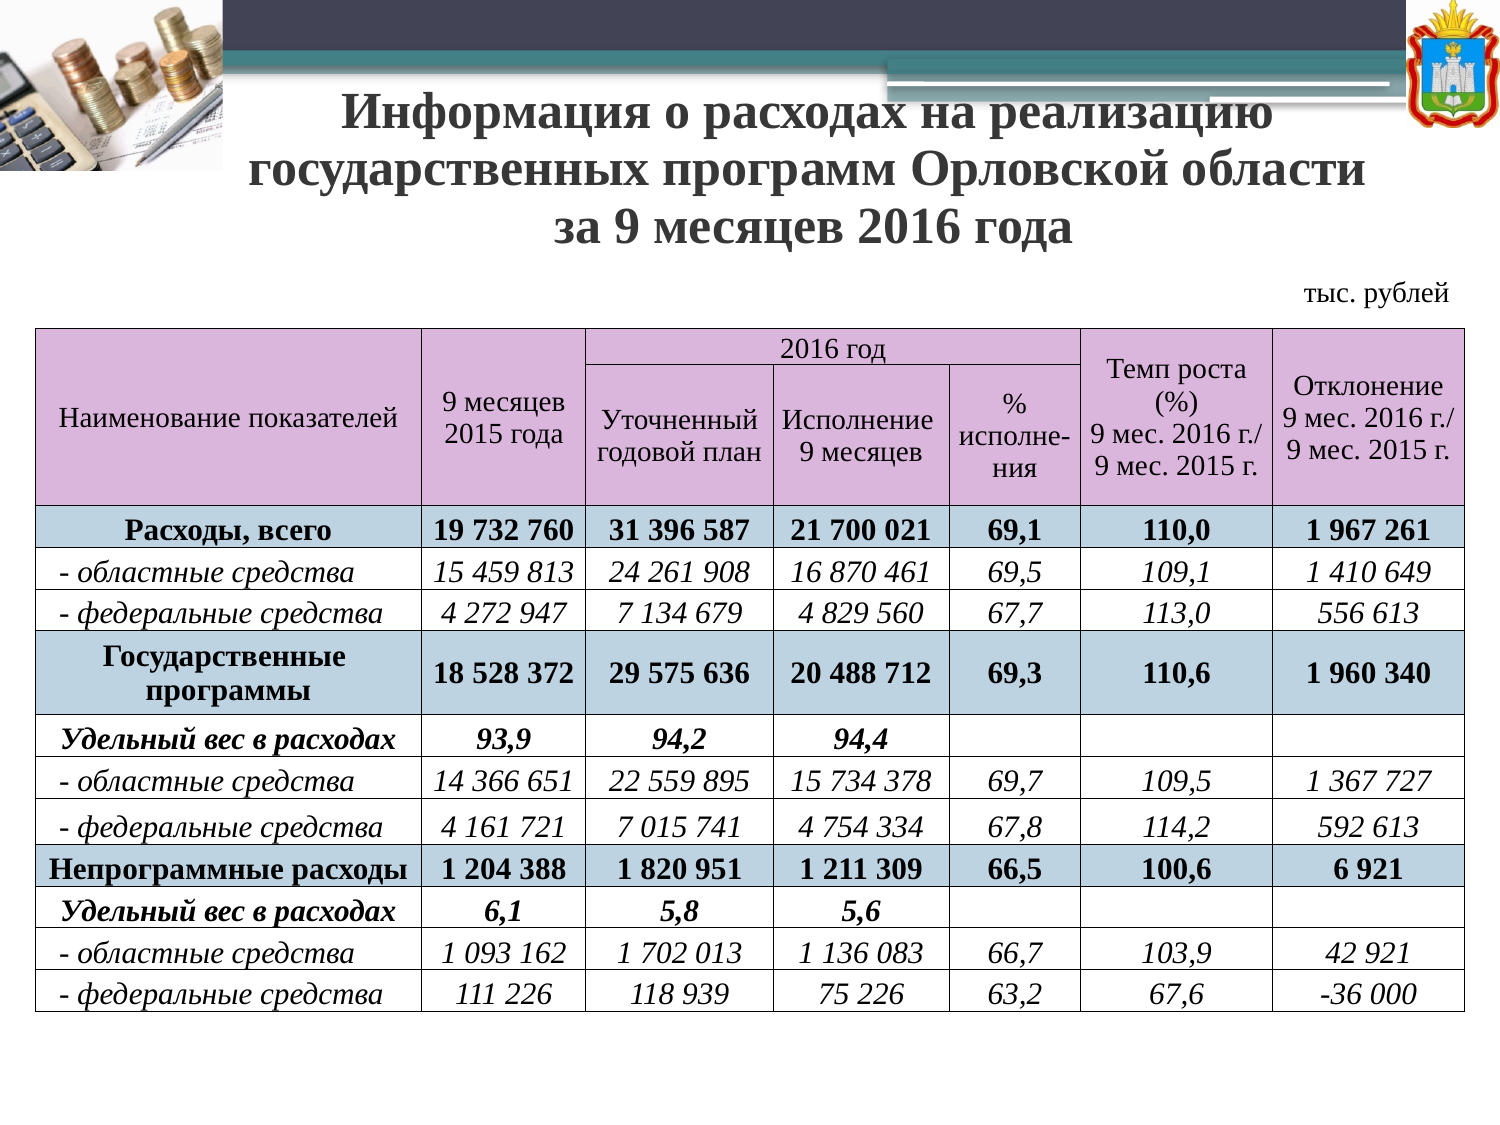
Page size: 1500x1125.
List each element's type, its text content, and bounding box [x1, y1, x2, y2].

table_cell 94,2 [586, 715, 773, 756]
table_cell 21 700 021 [774, 506, 949, 547]
text_box [226, 0, 1403, 82]
table_cell Расходы, всего [36, 506, 421, 547]
table_cell 4 829 560 [774, 590, 949, 630]
table_cell Уточненный годовой план [586, 365, 773, 505]
table_cell 66,7 [950, 928, 1080, 969]
table_cell 4 754 334 [774, 799, 949, 844]
table_cell 15 734 378 [774, 757, 949, 798]
table_cell -36 000 [1273, 970, 1464, 1011]
table_cell 6 921 [1273, 845, 1464, 886]
table_cell 1 410 649 [1273, 548, 1464, 589]
table_cell Исполнение 9 месяцев [774, 365, 949, 505]
table_cell 6,1 [422, 887, 585, 927]
table_cell 63,2 [950, 970, 1080, 1011]
table_cell 1 204 388 [422, 845, 585, 886]
table_cell 16 870 461 [774, 548, 949, 589]
table_cell 118 939 [586, 970, 773, 1011]
table_header Темп роста (%) 9 мес. 2016 г./ 9 мес. 2015 г. [1081, 329, 1272, 505]
table_cell 14 366 651 [422, 757, 585, 798]
table_cell 110,0 [1081, 506, 1272, 547]
table_header Информация о расходах на реализацию государственных программ Орловской области за 9 месяцев 2016 года [94, 82, 1500, 255]
table_cell Удельный вес в расходах [36, 715, 421, 756]
table_cell 1 820 951 [586, 845, 773, 886]
table_cell 42 921 [1273, 928, 1464, 969]
table_cell [1273, 887, 1464, 927]
table_cell [1081, 715, 1272, 756]
table_cell 67,8 [950, 799, 1080, 844]
table_cell 110,6 [1081, 631, 1272, 714]
table_cell 7 015 741 [586, 799, 773, 844]
table_cell 5,8 [586, 887, 773, 927]
table_header Наименование показателей [36, 329, 421, 505]
table_cell - областные средства [36, 757, 421, 798]
table_cell [1081, 887, 1272, 927]
table_cell 75 226 [774, 970, 949, 1011]
table_cell 7 134 679 [586, 590, 773, 630]
table_cell 103,9 [1081, 928, 1272, 969]
table_cell 67,7 [950, 590, 1080, 630]
table_cell 100,6 [1081, 845, 1272, 886]
table_cell - федеральные средства [36, 590, 421, 630]
table_cell 1 093 162 [422, 928, 585, 969]
table_cell 556 613 [1273, 590, 1464, 630]
table_cell 69,1 [950, 506, 1080, 547]
table_cell 19 732 760 [422, 506, 585, 547]
table_cell 94,4 [774, 715, 949, 756]
table_cell [950, 715, 1080, 756]
table_cell [1273, 715, 1464, 756]
text_box тыс. рублей [1289, 265, 1489, 316]
table_cell 69,5 [950, 548, 1080, 589]
table_cell 4 272 947 [422, 590, 585, 630]
table_header 9 месяцев 2015 года [422, 329, 585, 505]
table_cell 5,6 [774, 887, 949, 927]
table_header Отклонение 9 мес. 2016 г./ 9 мес. 2015 г. [1273, 329, 1464, 505]
table_cell 1 960 340 [1273, 631, 1464, 714]
table_cell 4 161 721 [422, 799, 585, 844]
table_cell 29 575 636 [586, 631, 773, 714]
table_cell 69,7 [950, 757, 1080, 798]
table_cell 15 459 813 [422, 548, 585, 589]
table_cell 24 261 908 [586, 548, 773, 589]
picture [0, 0, 223, 171]
table_cell 31 396 587 [586, 506, 773, 547]
table_cell 1 702 013 [586, 928, 773, 969]
table_cell 592 613 [1273, 799, 1464, 844]
table_cell Государственные программы [36, 631, 421, 714]
table_cell 1 211 309 [774, 845, 949, 886]
table_header 2016 год [586, 329, 1080, 364]
table_cell Удельный вес в расходах [36, 887, 421, 927]
table_cell [950, 887, 1080, 927]
table_cell Непрограммные расходы [36, 845, 421, 886]
table_cell 69,3 [950, 631, 1080, 714]
table_cell 1 136 083 [774, 928, 949, 969]
table_cell 22 559 895 [586, 757, 773, 798]
table_cell - областные средства [36, 928, 421, 969]
table_cell % исполне-ния [950, 365, 1080, 505]
table_cell 114,2 [1081, 799, 1272, 844]
table_cell 93,9 [422, 715, 585, 756]
table_cell 1 967 261 [1273, 506, 1464, 547]
table_cell 109,1 [1081, 548, 1272, 589]
table_cell 66,5 [950, 845, 1080, 886]
table_cell 67,6 [1081, 970, 1272, 1011]
table_cell 18 528 372 [422, 631, 585, 714]
table_cell - федеральные средства [36, 970, 421, 1011]
picture [1406, 0, 1500, 128]
table_cell - федеральные средства [36, 799, 421, 844]
table_cell 113,0 [1081, 590, 1272, 630]
table_cell 20 488 712 [774, 631, 949, 714]
table_cell 109,5 [1081, 757, 1272, 798]
table_cell - областные средства [36, 548, 421, 589]
table_cell 1 367 727 [1273, 757, 1464, 798]
table_cell 111 226 [422, 970, 585, 1011]
